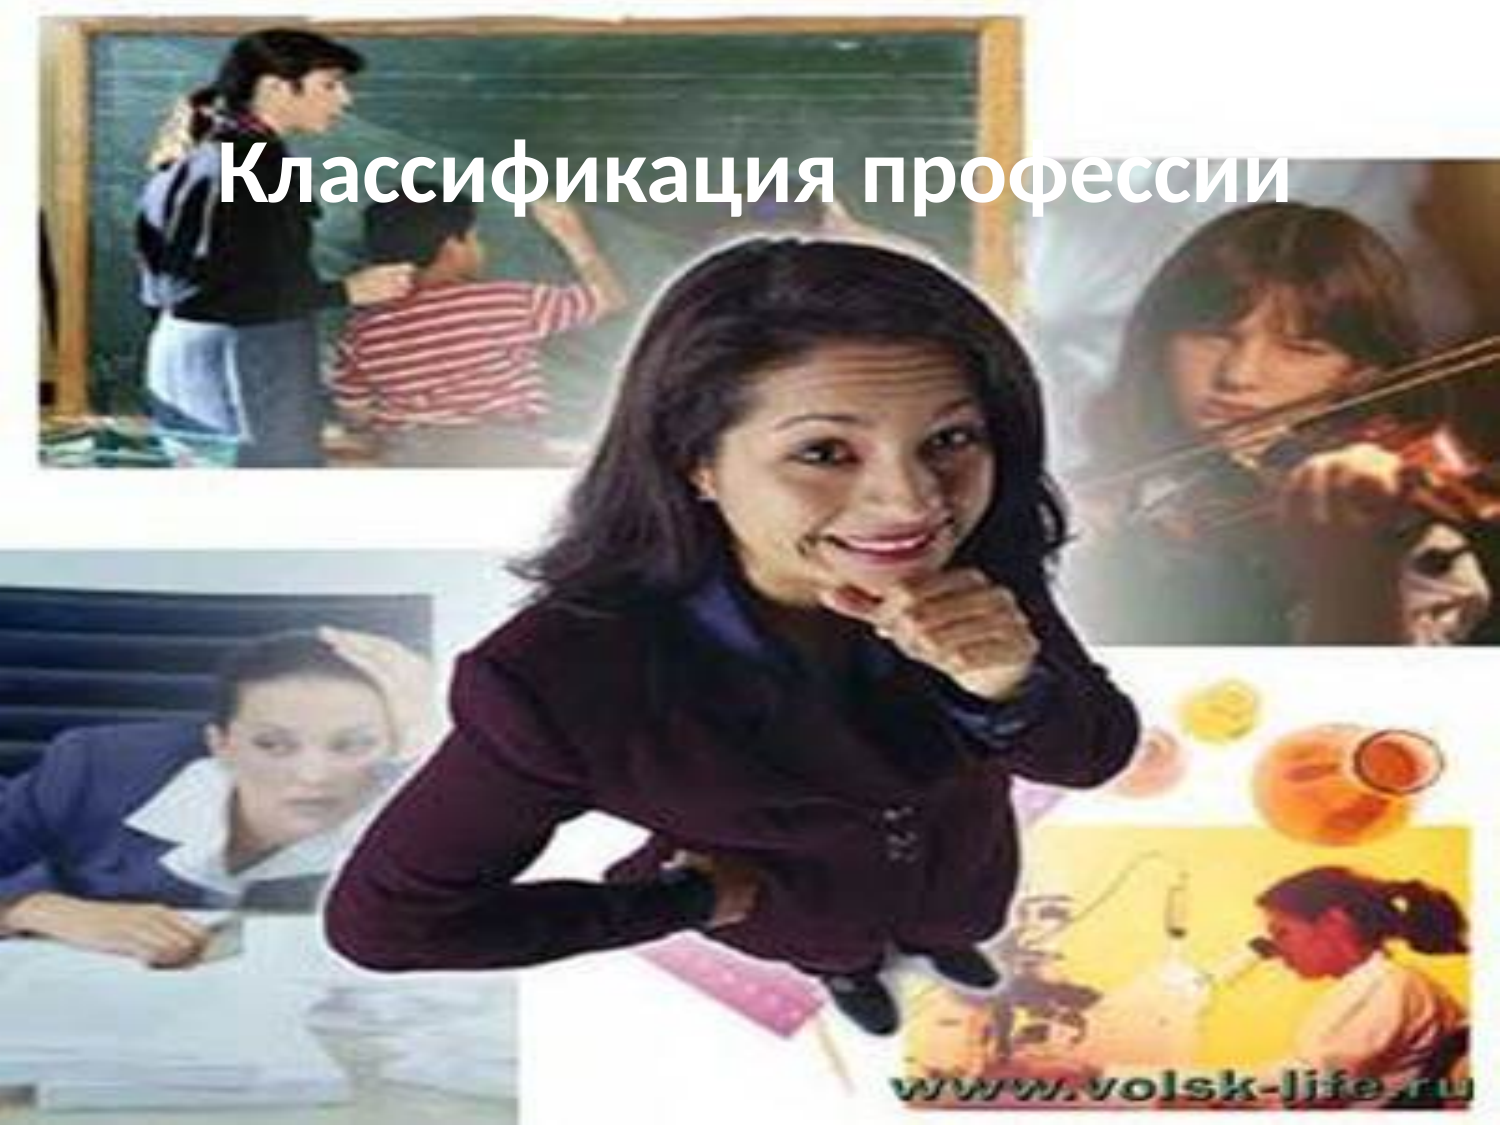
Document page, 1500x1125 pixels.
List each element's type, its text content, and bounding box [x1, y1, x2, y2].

title Классификация профессий [75, 45, 1438, 288]
picture [0, 0, 1500, 1125]
